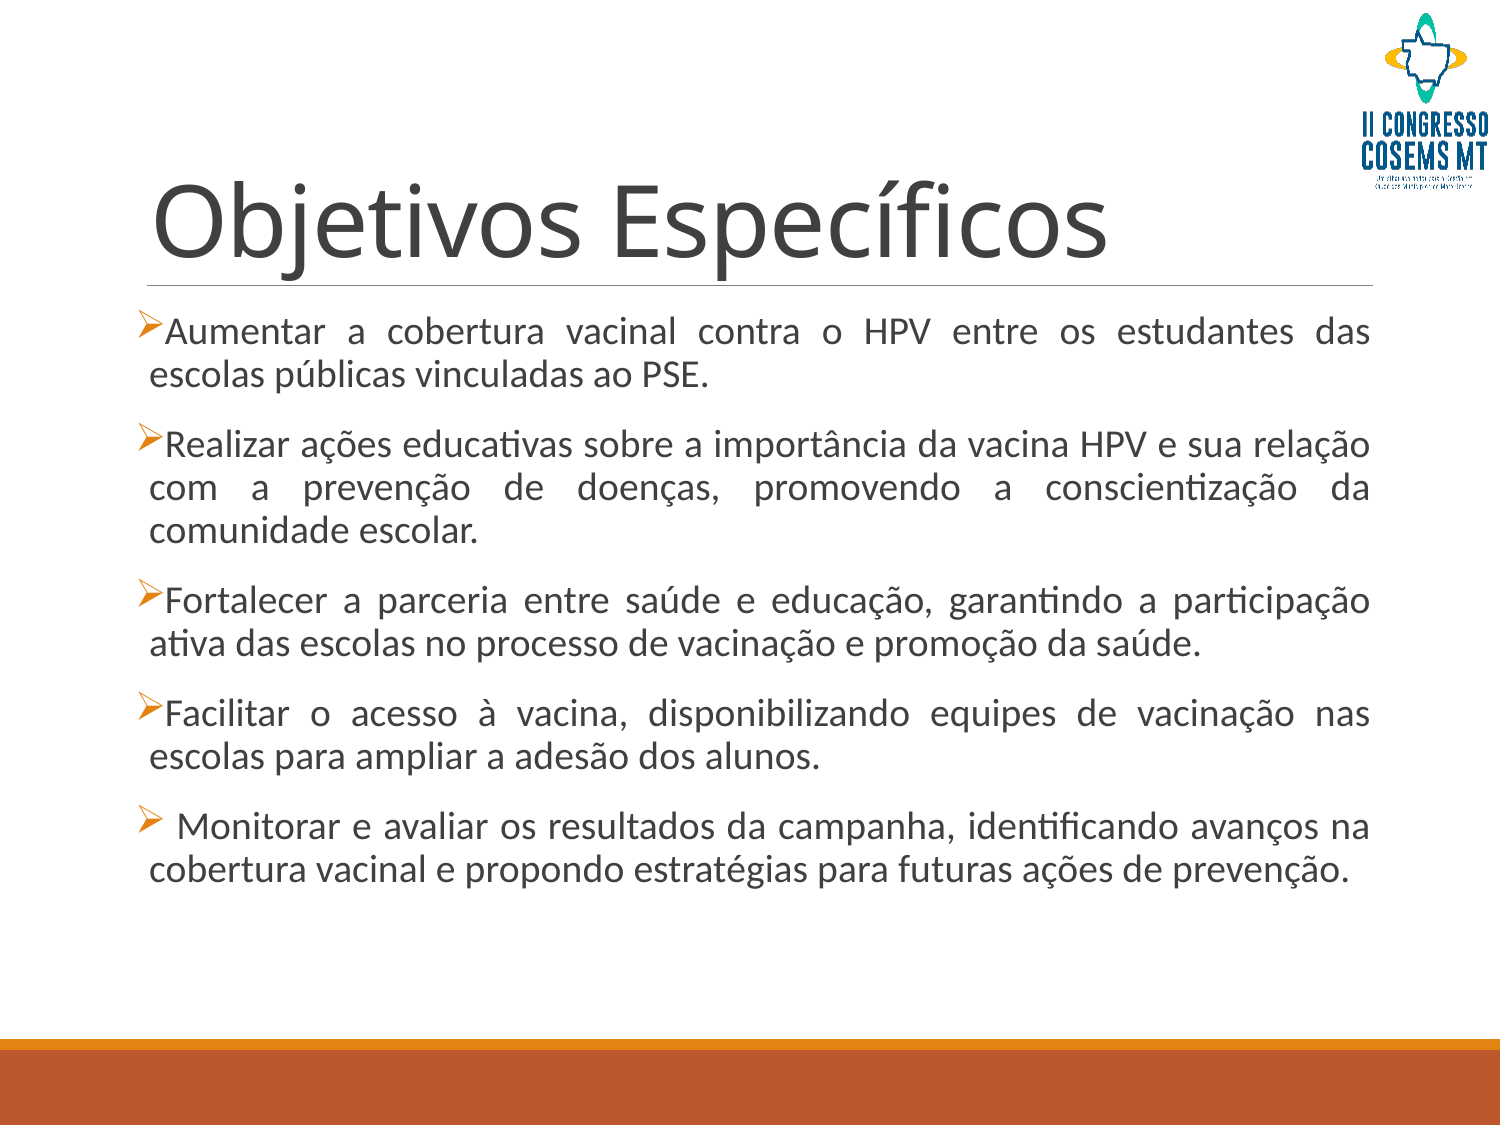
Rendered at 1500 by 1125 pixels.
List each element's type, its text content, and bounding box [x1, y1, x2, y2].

title Objetivos Específicos [135, 47, 1373, 285]
list Aumentar a cobertura vacinal contra o HPV entre os estudantes das escolas públicas vinculadas ao PSE. Realizar ações educativas sobre a importância da vacina HPV e sua relação com a prevenção de doenças, promovendo a conscientização da comunidade escolar. Fortalecer a parceria entre saúde e educação, garantindo a participação ativa das escolas no processo de vacinação e promoção da saúde. Facilitar o acesso à vacina, disponibilizando equipes de vacinação nas escolas para ampliar a adesão dos alunos. Monitorar e avaliar os resultados da campanha, identificando avanços na cobertura vacinal e propondo estratégias para futuras ações de prevenção. [135, 302, 1373, 963]
picture [1268, 5, 1500, 199]
